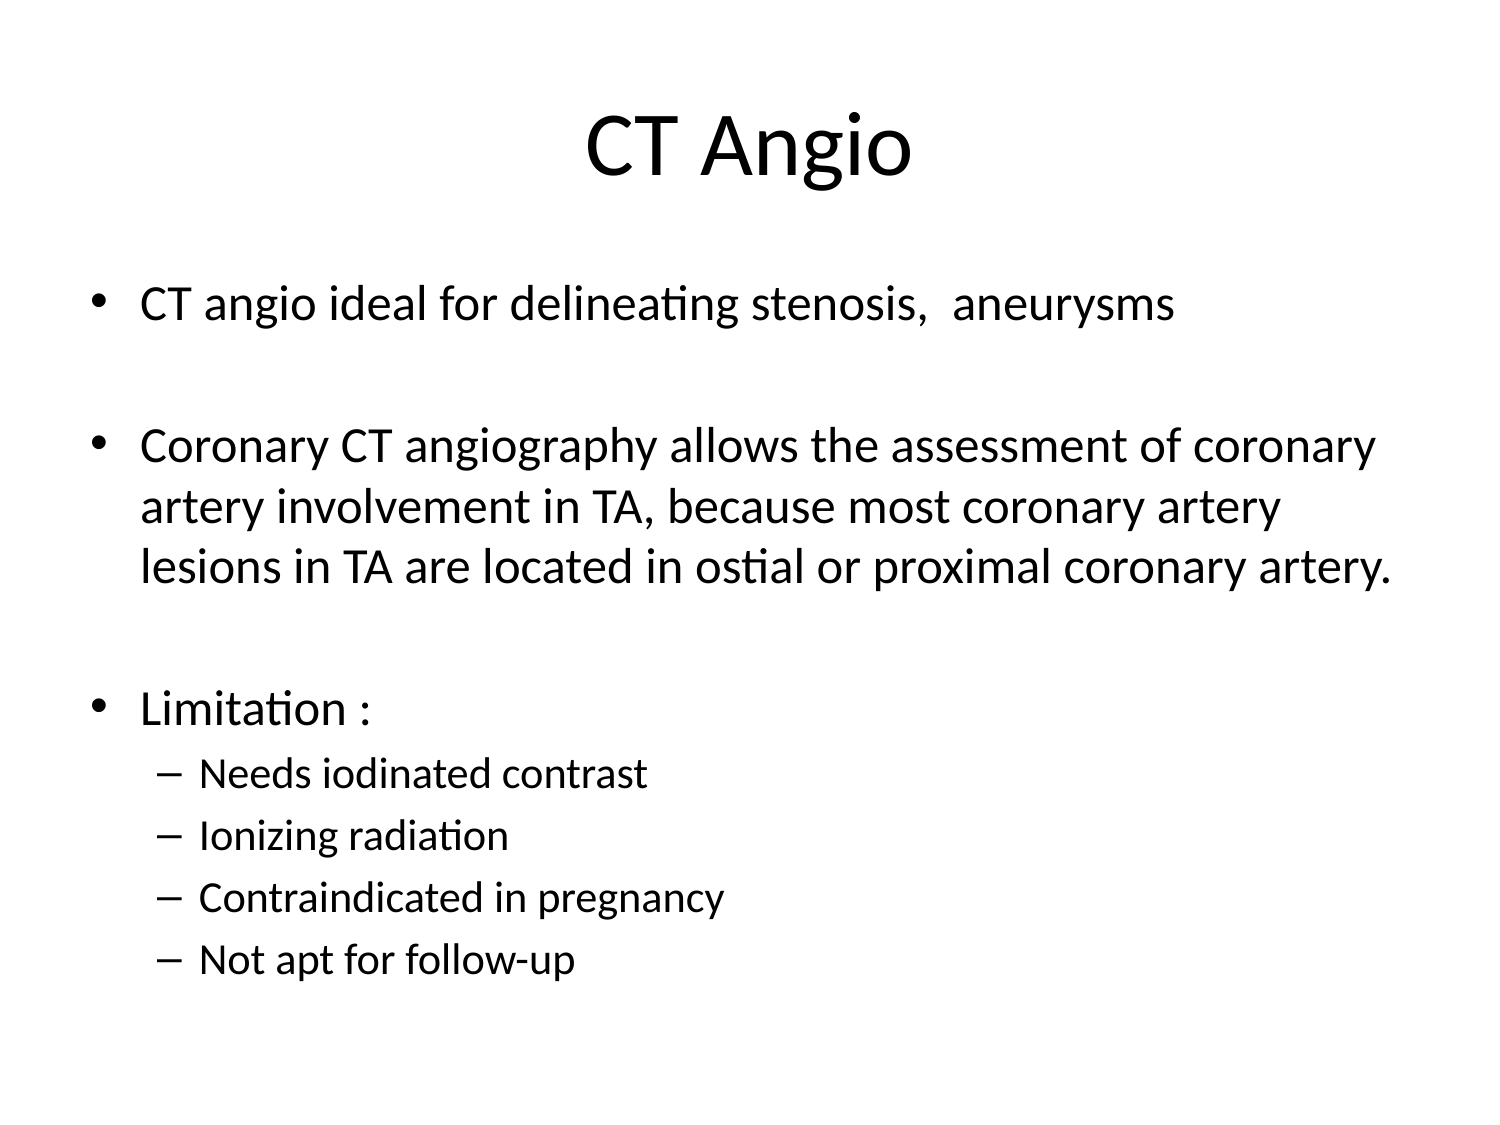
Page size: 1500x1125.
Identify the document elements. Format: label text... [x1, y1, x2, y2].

list CT angio ideal for delineating stenosis, aneurysms Coronary CT angiography allows the assessment of coronary artery involvement in TA, because most coronary artery lesions in TA are located in ostial or proximal coronary artery. Limitation : Needs iodinated contrast Ionizing radiation Contraindicated in pregnancy Not apt for follow-up [75, 262, 1425, 1005]
title CT Angio [75, 45, 1425, 233]
